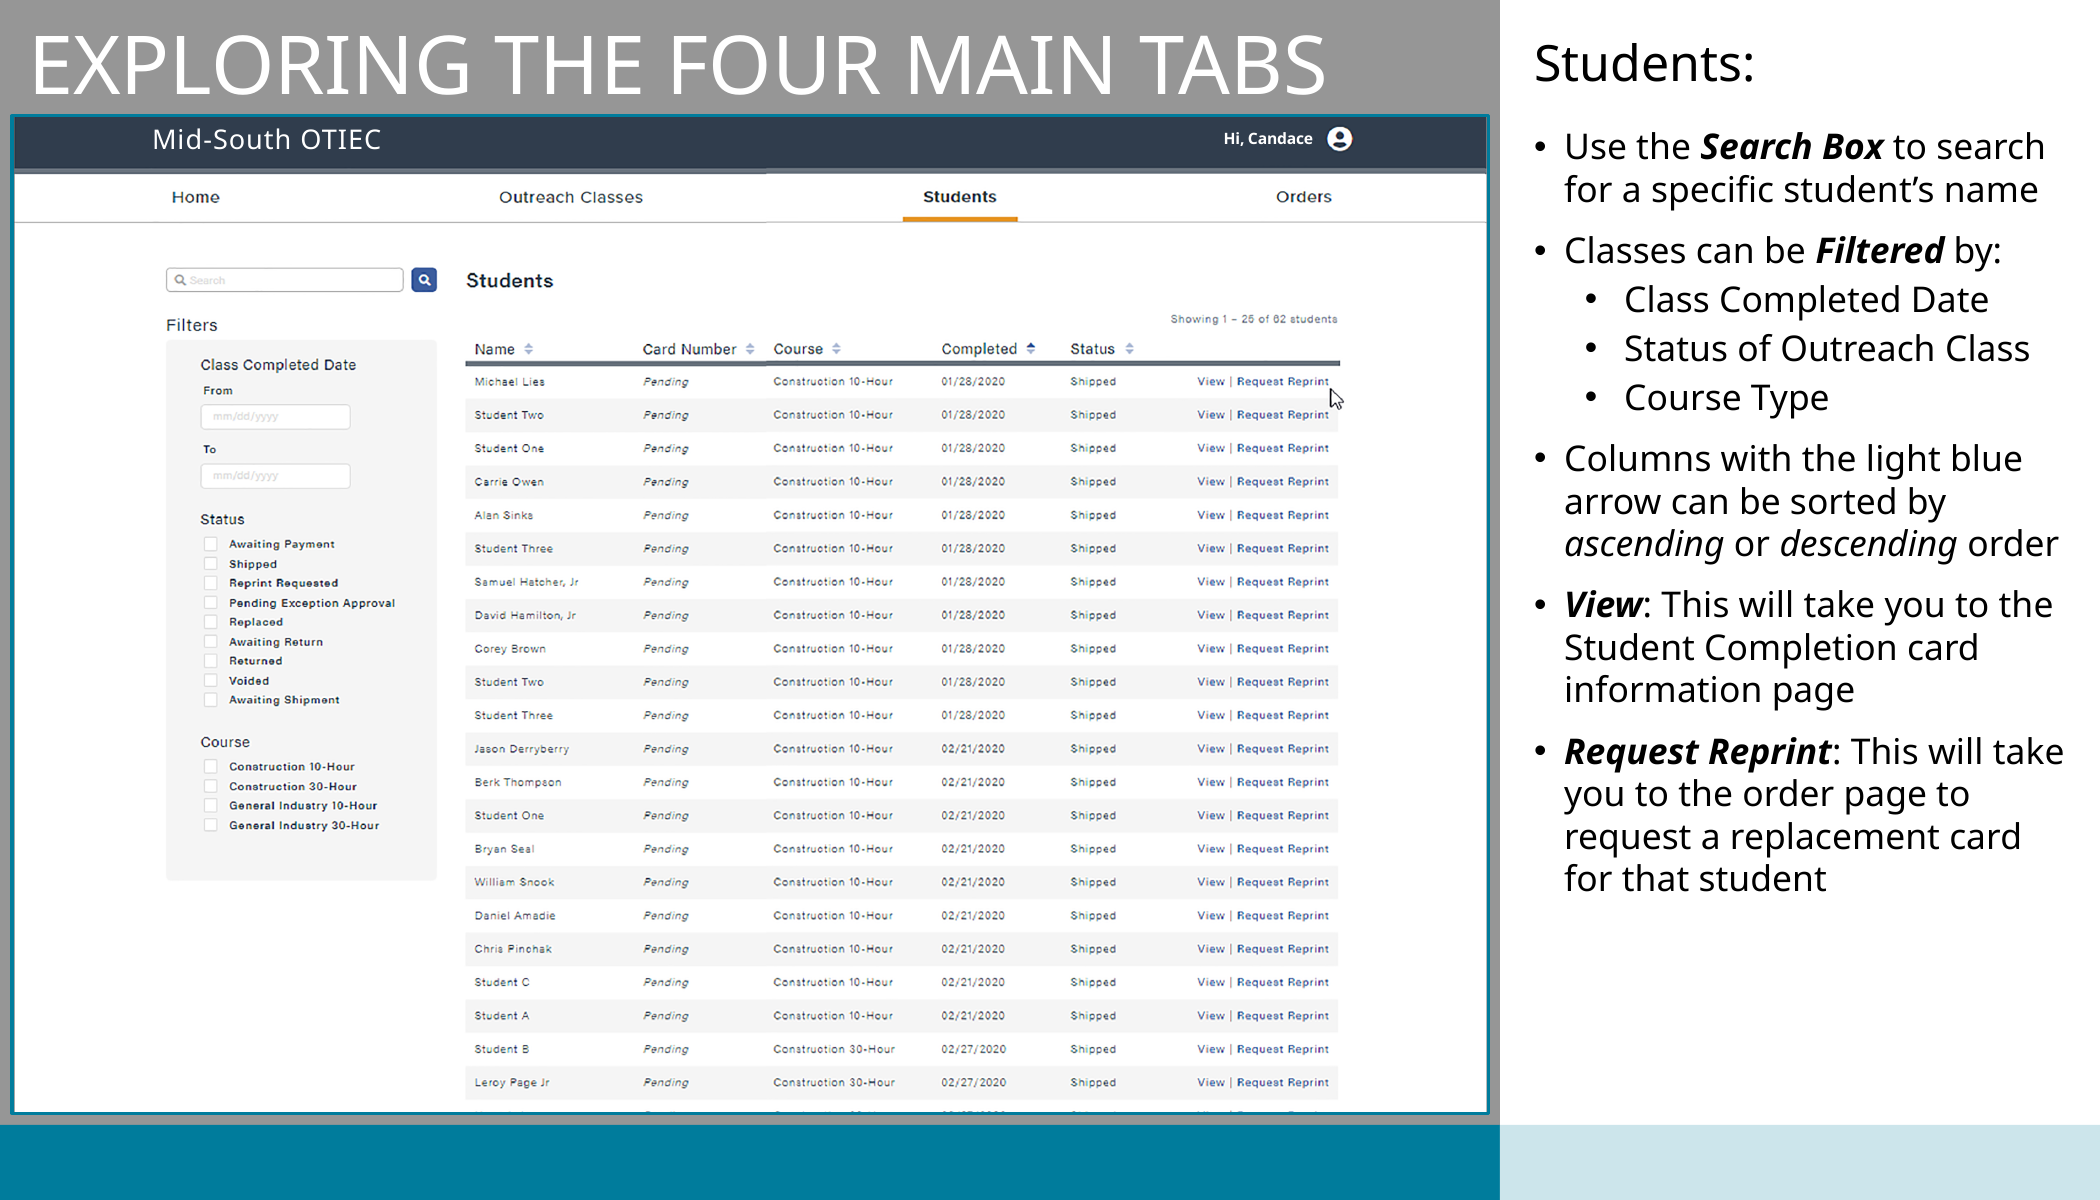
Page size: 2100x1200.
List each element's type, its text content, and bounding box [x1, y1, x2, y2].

title Exploring the four main tabs [13, 11, 1487, 114]
picture [15, 118, 1486, 1111]
subtitle Students: [1519, 12, 2082, 111]
list Use the Search Box to search for a specific student’s name Classes can be Filtered by: Class Completed Date Status of Outreach Class Course Type Columns with the light blue arrow can be sorted by ascending or descending order View: This will take you to the Student Completion card information page Request Reprint: This will take you to the order page to request a replacement card for that student [1519, 117, 2082, 1107]
